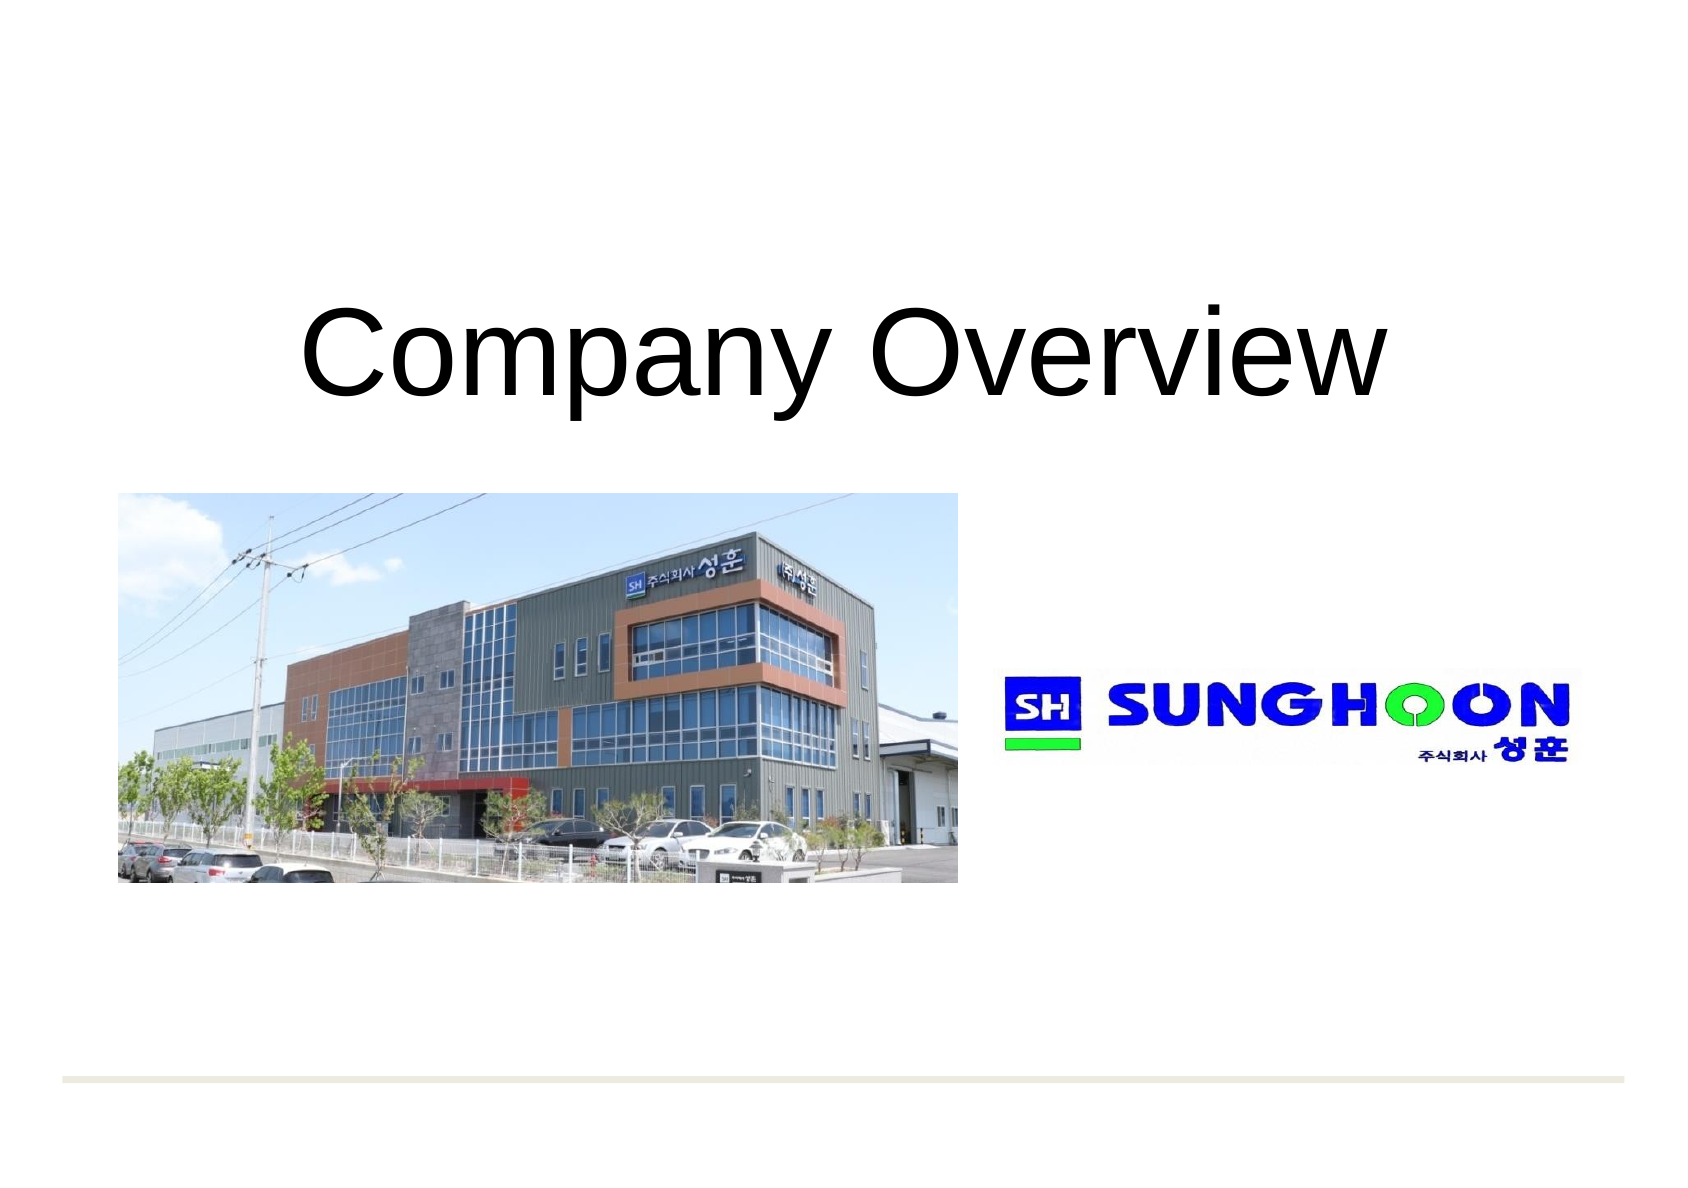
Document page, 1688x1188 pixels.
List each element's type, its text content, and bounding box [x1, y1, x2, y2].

picture [118, 493, 958, 883]
picture [993, 668, 1582, 765]
title Company Overview [296, 268, 1392, 470]
